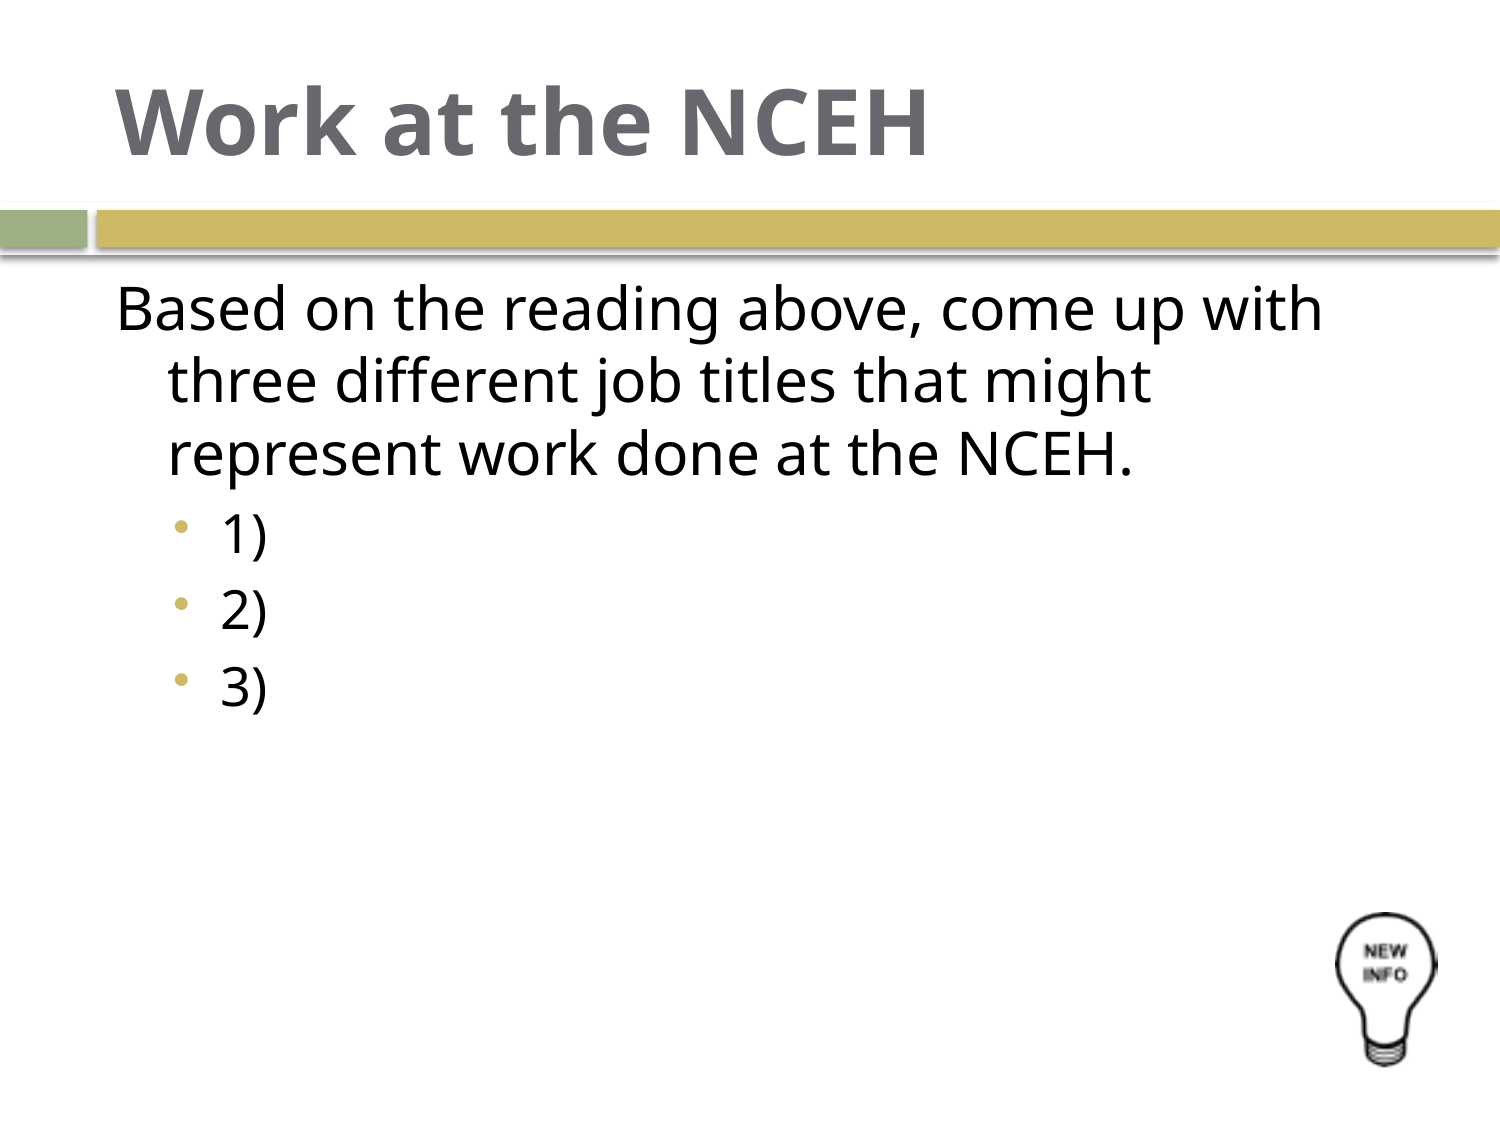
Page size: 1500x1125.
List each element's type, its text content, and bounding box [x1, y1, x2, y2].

picture [1334, 912, 1439, 1072]
title Work at the NCEH [100, 37, 1438, 200]
list Based on the reading above, come up with three different job titles that might represent work done at the NCEH. 1) 2) 3) [100, 262, 1438, 1000]
